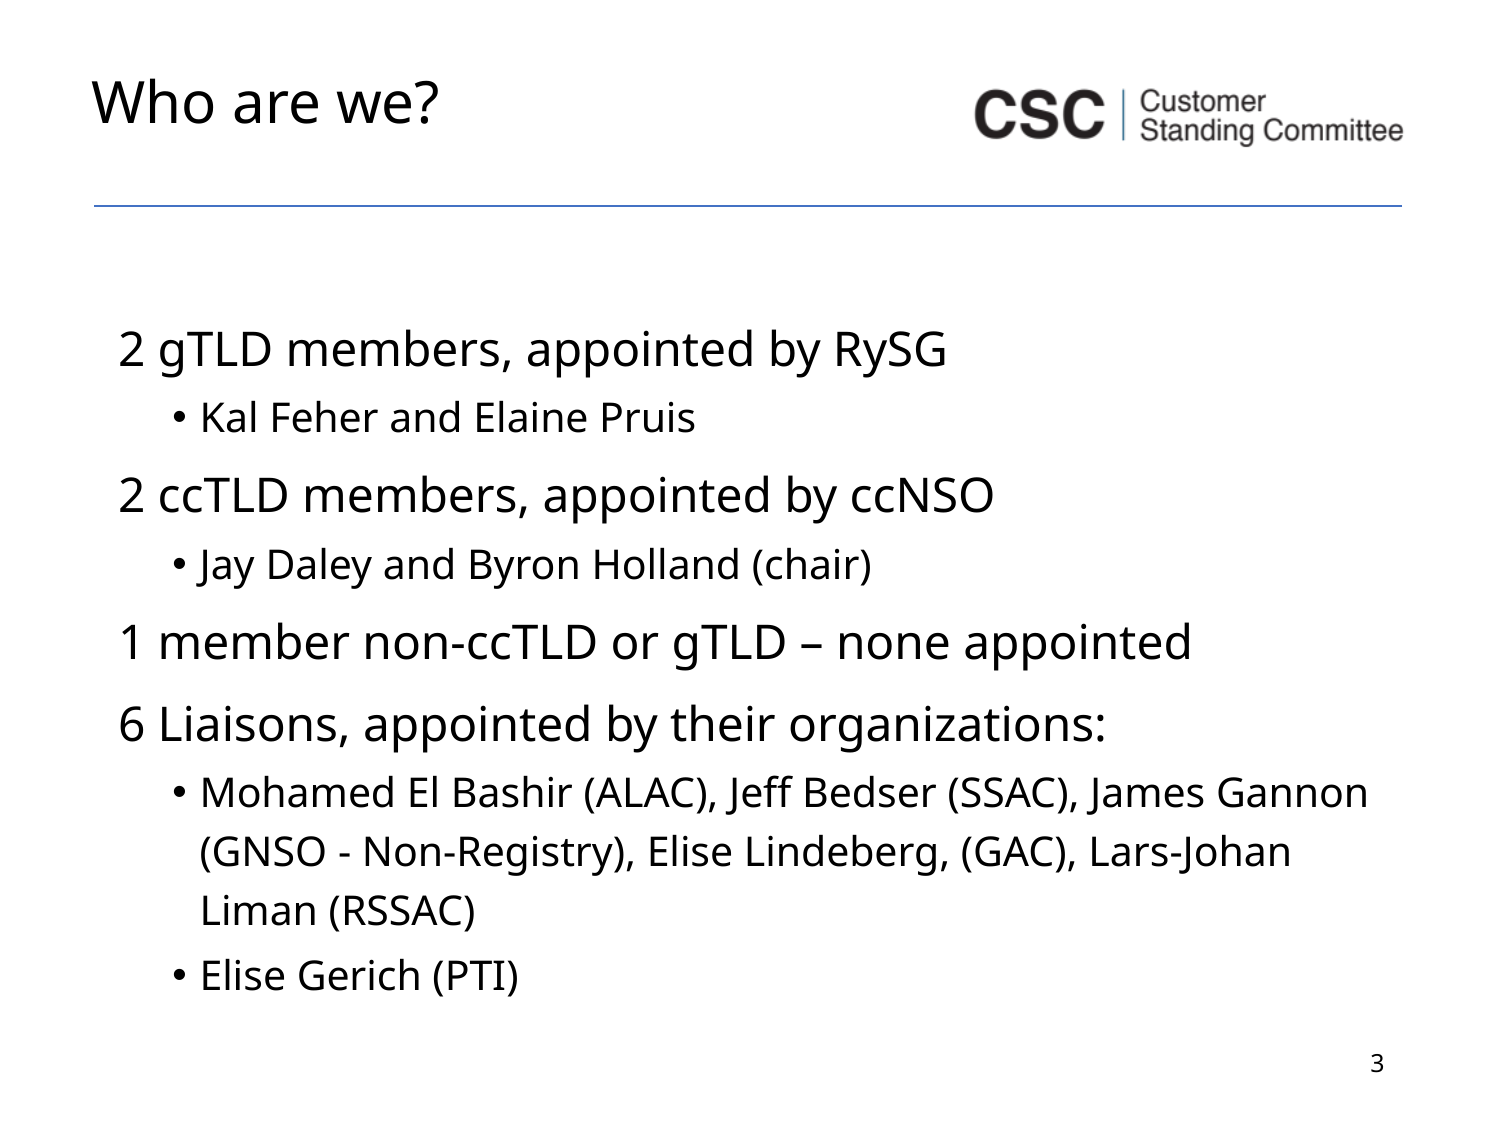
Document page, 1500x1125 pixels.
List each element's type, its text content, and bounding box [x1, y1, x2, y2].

title Who are we? [76, 0, 1371, 213]
list 2 gTLD members, appointed by RySG Kal Feher and Elaine Pruis 2 ccTLD members, appointed by ccNSO Jay Daley and Byron Holland (chair) 1 member non-ccTLD or gTLD – none appointed 6 Liaisons, appointed by their organizations: Mohamed El Bashir (ALAC), Jeff Bedser (SSAC), James Gannon (GNSO - Non-Registry), Elise Lindeberg, (GAC), Lars-Johan Liman (RSSAC) Elise Gerich (PTI) [103, 299, 1397, 1014]
